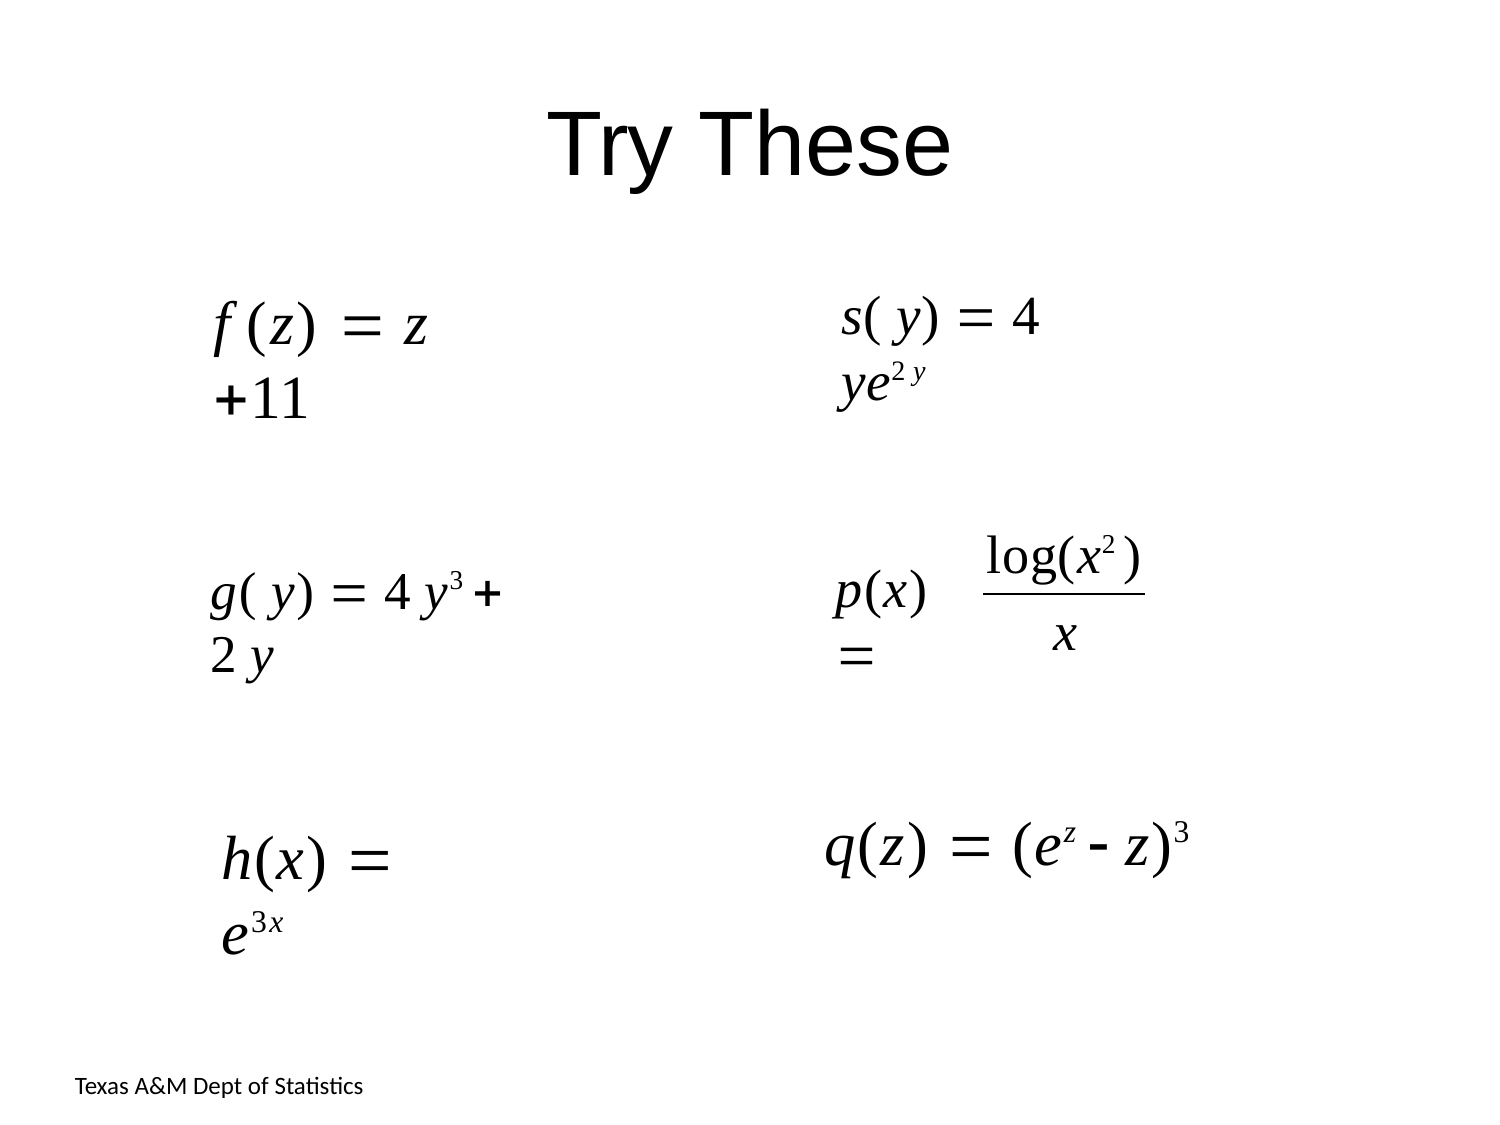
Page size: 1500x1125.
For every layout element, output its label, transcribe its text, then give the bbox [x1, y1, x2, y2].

title Try These [544, 81, 957, 272]
text_box log(x2 ) [984, 516, 1145, 585]
text_box p(x)  [833, 551, 973, 684]
text_box q(z)  (ez  z)3 [822, 800, 1196, 878]
text_box x [1051, 593, 1081, 661]
text_box f (z)  z 11 [211, 280, 521, 431]
text_box g( y)  4 y3  2 y [208, 553, 542, 684]
text_box s( y)  4 ye2 y [839, 277, 1109, 412]
text_box h(x)  e3x [219, 815, 459, 968]
text_box Texas A&M Dept of Statistics [60, 1062, 380, 1107]
